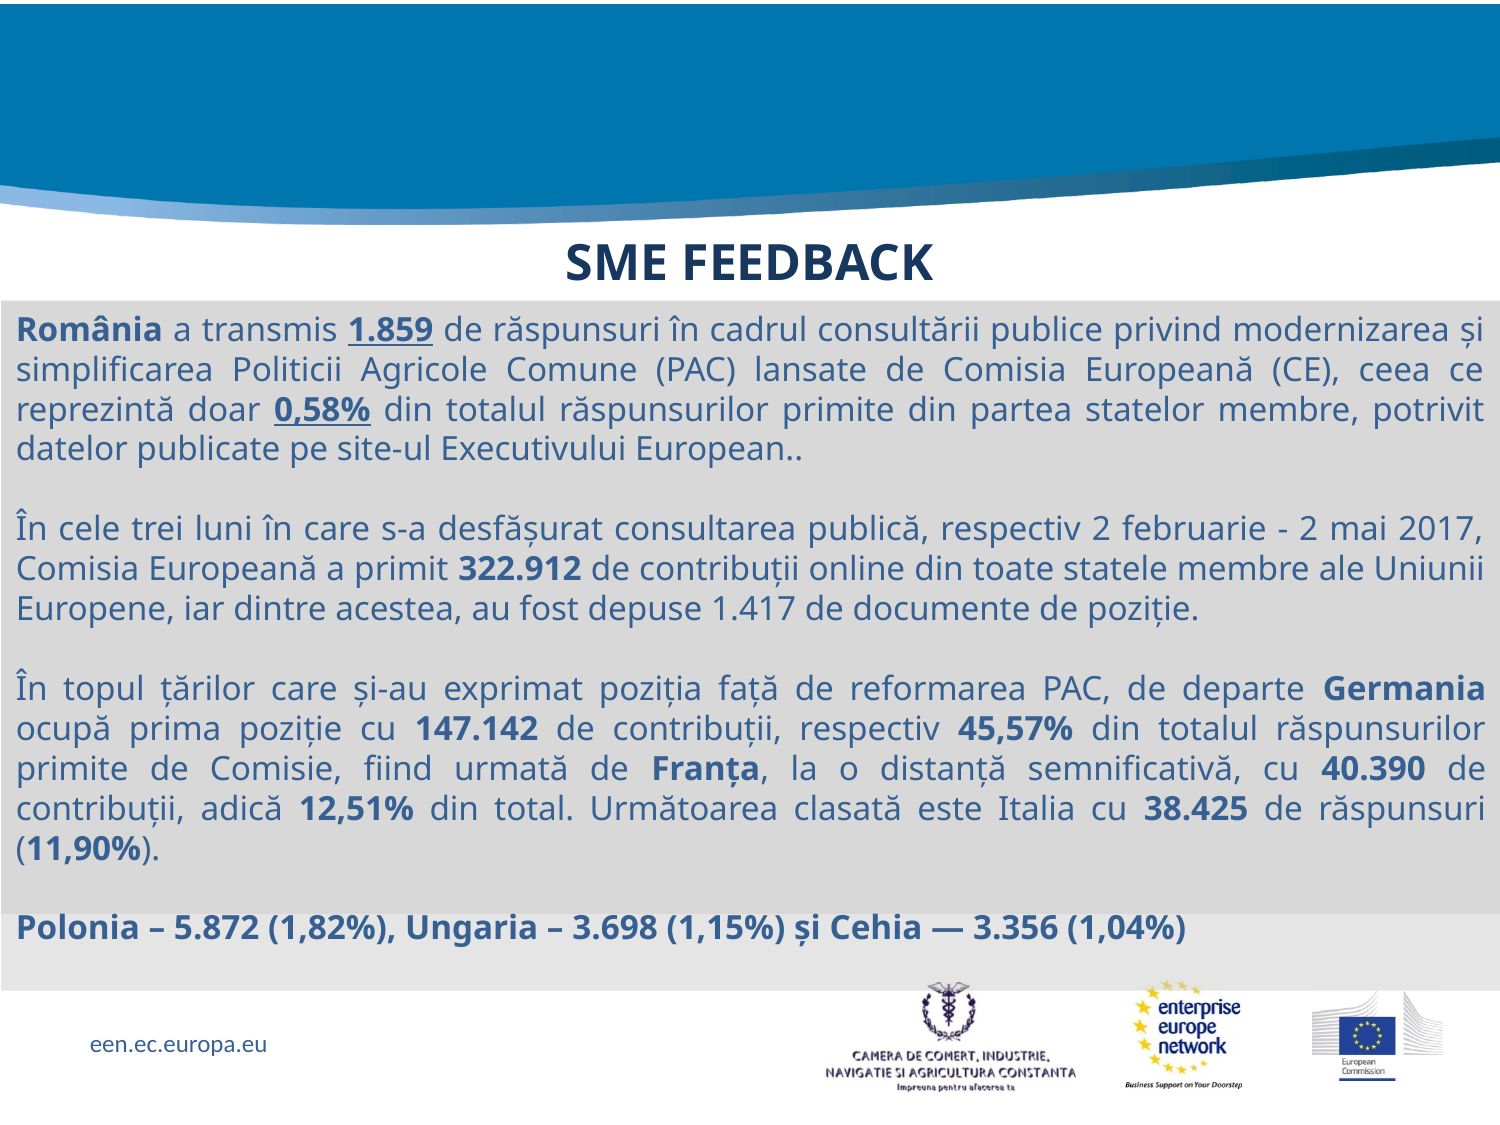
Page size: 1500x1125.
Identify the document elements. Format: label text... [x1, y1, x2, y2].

text_box een.ec.europa.eu [75, 1019, 425, 1065]
text_box România a transmis 1.859 de răspunsuri în cadrul consultării publice privind modernizarea și simplificarea Politicii Agricole Comune (PAC) lansate de Comisia Europeană (CE), ceea ce reprezintă doar 0,58% din totalul răspunsurilor primite din partea statelor membre, potrivit datelor publicate pe site-ul Executivului European.. În cele trei luni în care s-a desfășurat consultarea publică, respectiv 2 februarie - 2 mai 2017, Comisia Europeană a primit 322.912 de contribuții online din toate statele membre ale Uniunii Europene, iar dintre acestea, au fost depuse 1.417 de documente de poziție. În topul țărilor care și-au exprimat poziția față de reformarea PAC, de departe Germania ocupă prima poziție cu 147.142 de contribuții, respectiv 45,57% din totalul răspunsurilor primite de Comisie, fiind urmată de Franța, la o distanță semnificativă, cu 40.390 de contribuții, adică 12,51% din total. Următoarea clasată este Italia cu 38.425 de răspunsuri (11,90%). Polonia – 5.872 (1,82%), Ungaria – 3.698 (1,15%) și Cehia — 3.356 (1,04%) [1, 300, 1500, 991]
picture [0, 163, 1500, 267]
picture [1124, 979, 1243, 1089]
picture [824, 982, 1077, 1092]
picture [1312, 990, 1443, 1081]
title SME FEEDBACK [112, 276, 1388, 300]
